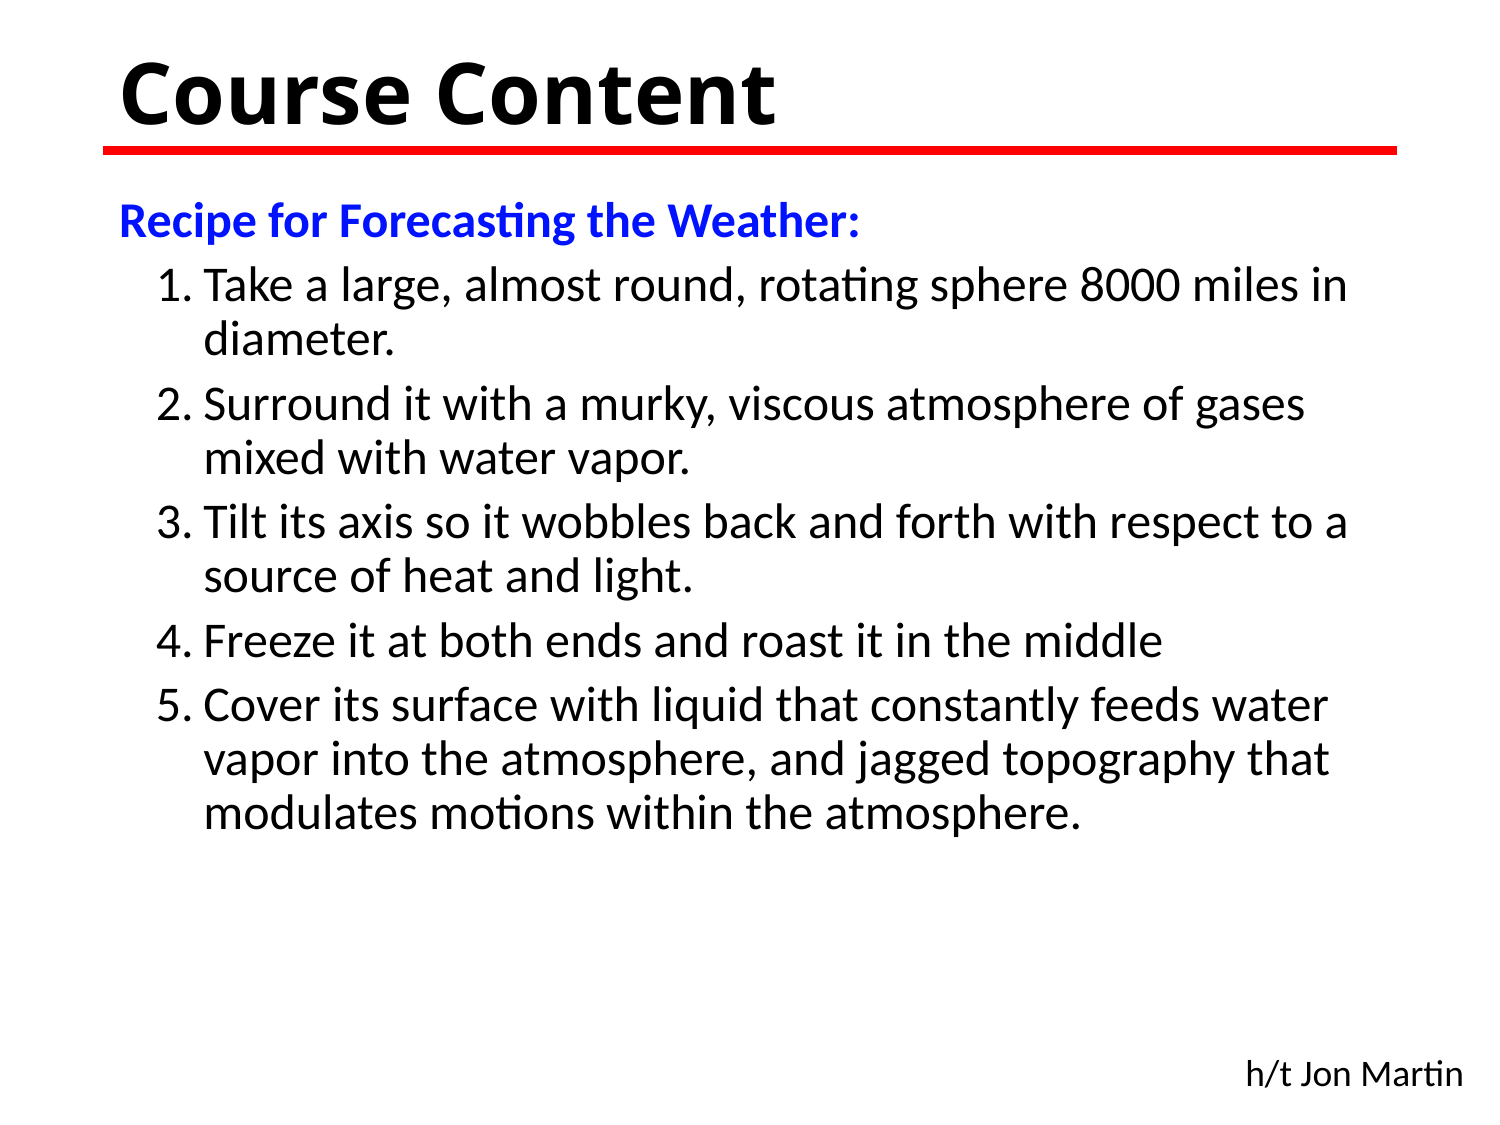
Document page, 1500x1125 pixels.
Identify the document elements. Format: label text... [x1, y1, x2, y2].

text_box h/t Jon Martin [1230, 1041, 1489, 1102]
title Course Content [103, 42, 1397, 146]
list Recipe for Forecasting the Weather: Take a large, almost round, rotating sphere 8000 miles in diameter. Surround it with a murky, viscous atmosphere of gases mixed with water vapor. Tilt its axis so it wobbles back and forth with respect to a source of heat and light. Freeze it at both ends and roast it in the middle Cover its surface with liquid that constantly feeds water vapor into the atmosphere, and jagged topography that modulates motions within the atmosphere. [103, 186, 1397, 1086]
